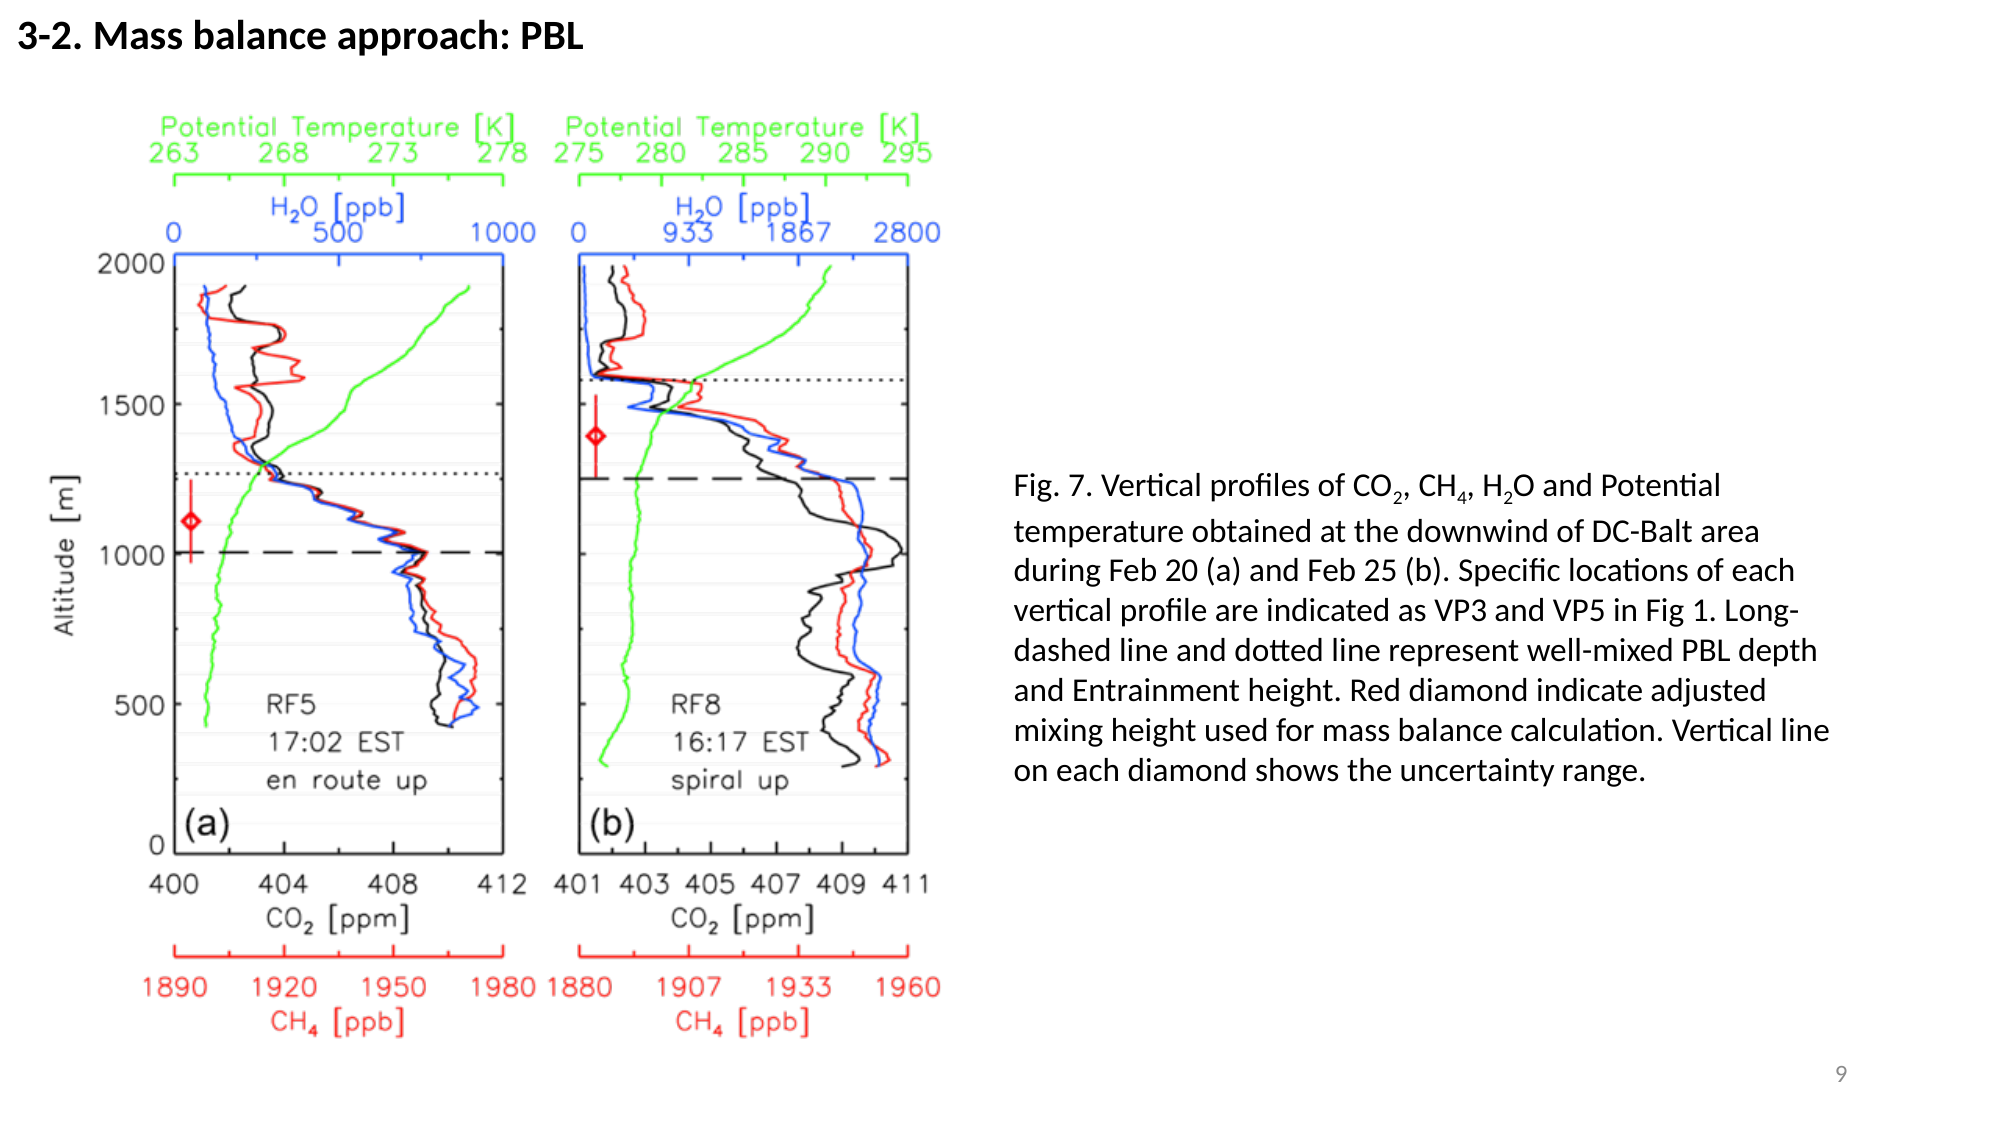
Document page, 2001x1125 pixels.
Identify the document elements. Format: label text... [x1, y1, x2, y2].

text_box 3-2. Mass balance approach: PBL [2, 0, 600, 65]
slide_number 9 [1412, 1042, 1863, 1103]
text_box Fig. 7. Vertical profiles of CO2, CH4, H2O and Potential temperature obtained at the downwind of DC-Balt area during Feb 20 (a) and Feb 25 (b). Specific locations of each vertical profile are indicated as VP3 and VP5 in Fig 1. Long-dashed line and dotted line represent well-mixed PBL depth and Entrainment height. Red diamond indicate adjusted mixing height used for mass balance calculation. Vertical line on each diamond shows the uncertainty range. [998, 455, 1848, 796]
picture [43, 104, 948, 1043]
